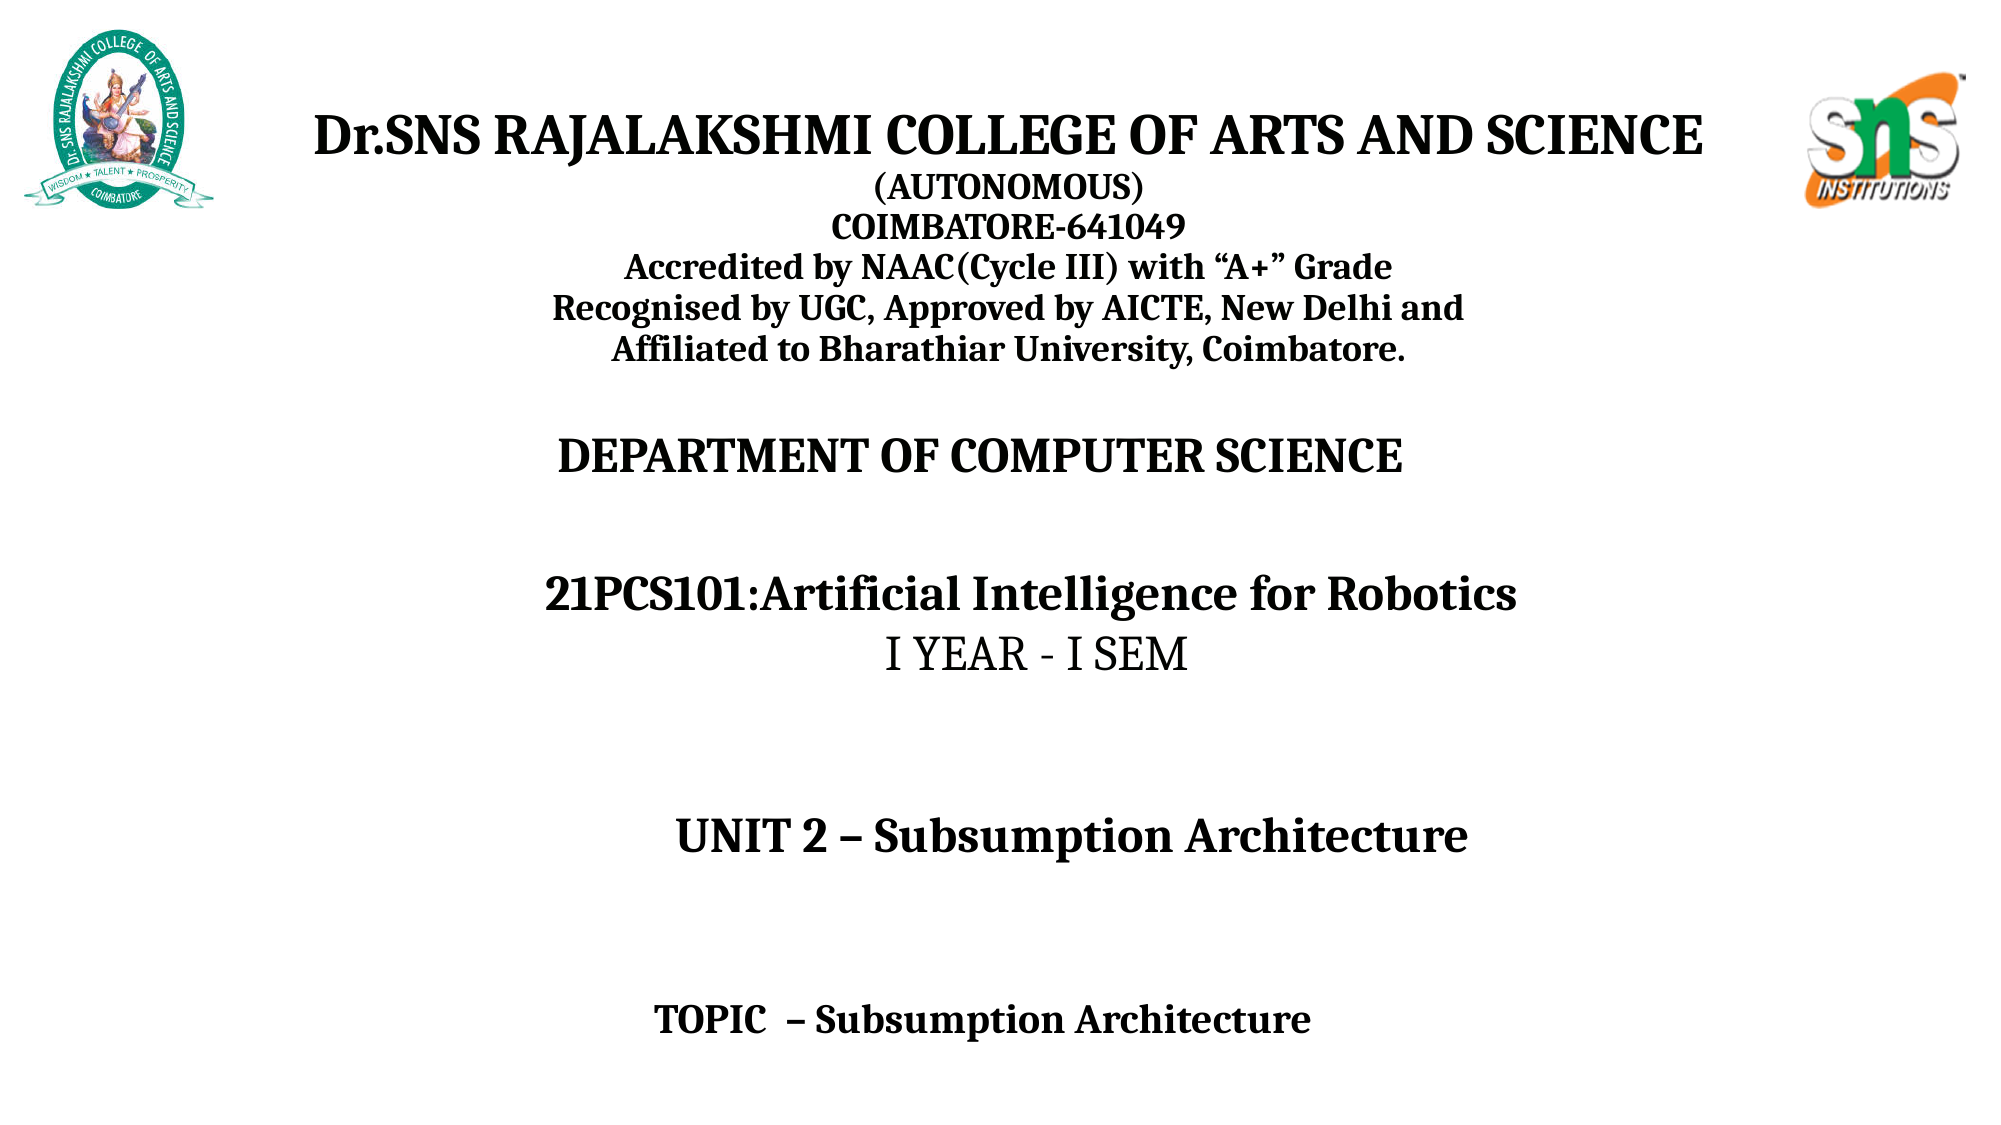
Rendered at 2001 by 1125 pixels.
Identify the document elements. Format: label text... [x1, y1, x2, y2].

picture [1804, 70, 1966, 209]
subtitle DEPARTMENT OF COMPUTER SCIENCE [230, 421, 1731, 493]
text_box UNIT 2 – Subsumption Architecture [561, 736, 1557, 868]
title Dr.SNS RAJALAKSHMI COLLEGE OF ARTS AND SCIENCE (AUTONOMOUS) COIMBATORE-641049 Accredited by NAAC(Cycle III) with “A+” Grade Recognised by UGC, Approved by AICTE, New Delhi and Affiliated to Bharathiar University, Coimbatore. [213, 29, 1805, 422]
text_box TOPIC – Subsumption Architecture [631, 959, 1337, 1050]
picture [24, 29, 214, 209]
text_box 21PCS101:Artificial Intelligence for Robotics I YEAR - I SEM [269, 552, 1805, 748]
